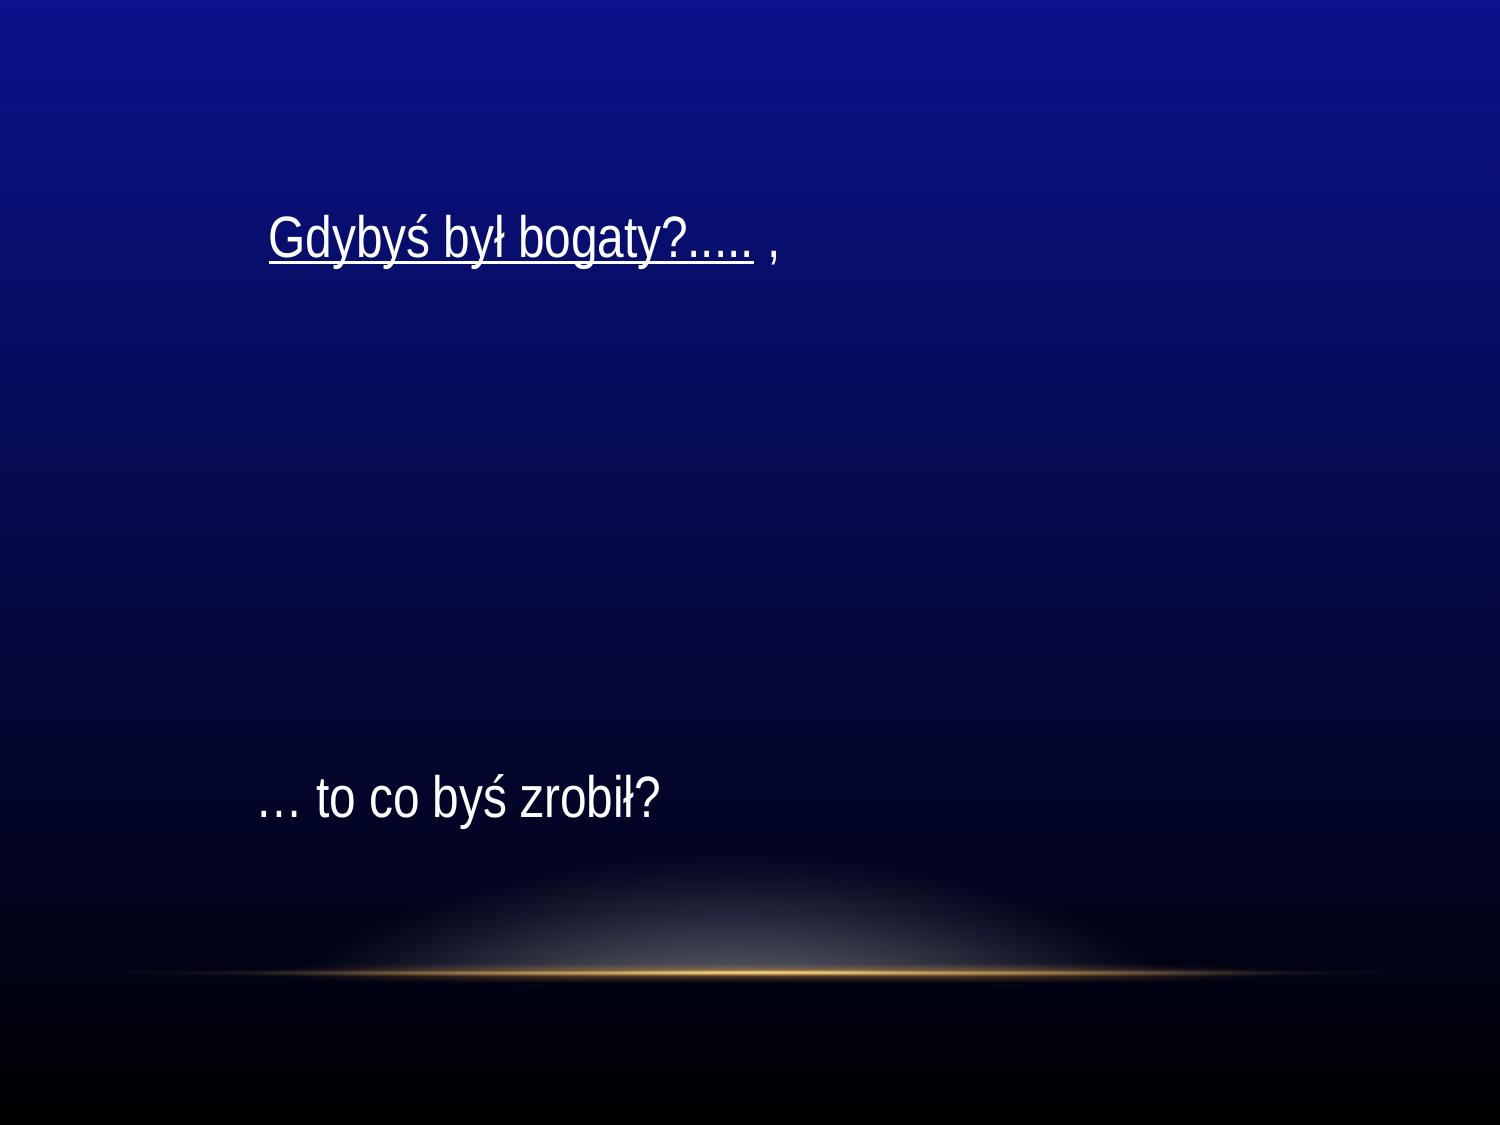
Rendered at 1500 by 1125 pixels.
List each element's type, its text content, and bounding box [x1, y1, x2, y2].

text_box Gdybyś był bogaty?..... , [253, 192, 1353, 277]
picture [0, 0, 1500, 1125]
text_box … to co byś zrobił? [240, 751, 1434, 837]
